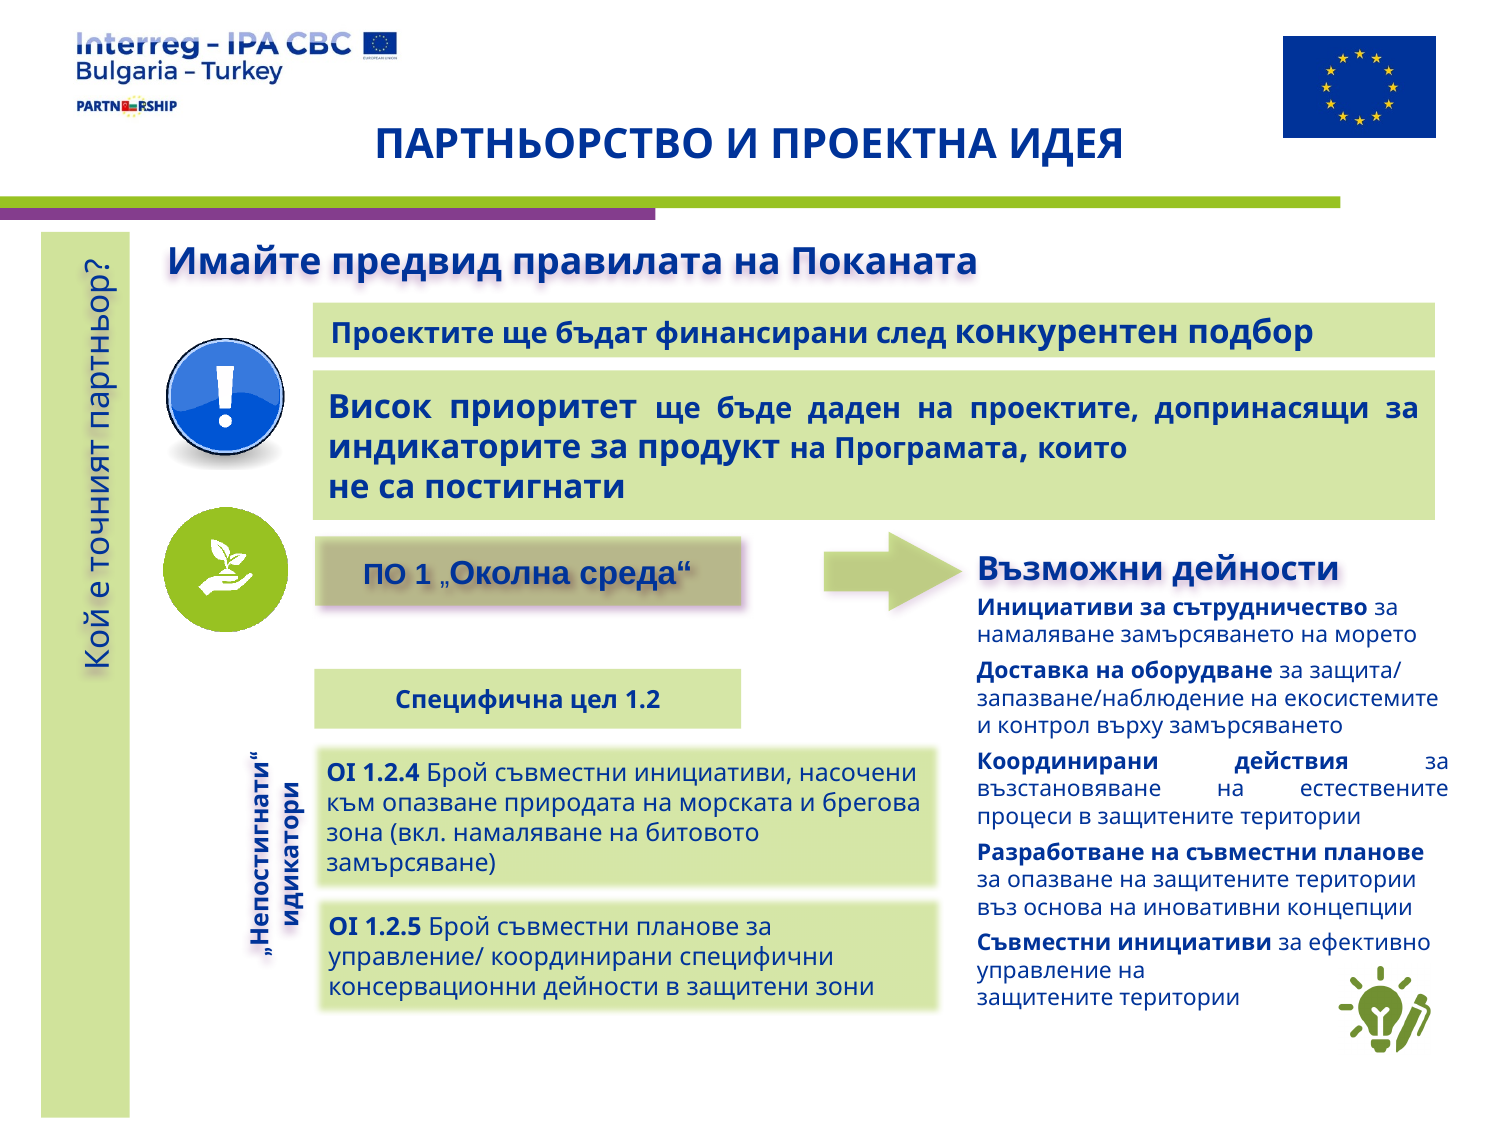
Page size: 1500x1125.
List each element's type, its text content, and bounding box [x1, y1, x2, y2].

text_box Проектите ще бъдат финансирани след конкурентен подбор [312, 302, 1435, 358]
text_box Специфична цел 1.2 [314, 668, 742, 729]
text_box ПО 1 „Околна среда“ [315, 536, 742, 606]
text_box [0, 196, 1341, 221]
picture [1283, 35, 1436, 138]
text_box [821, 529, 965, 614]
text_box Инициативи за сътрудничество за намаляване замърсяването на морето Доставка на оборудване за защита/ запазване/наблюдение на екосистемите и контрол върху замърсяването Координирани действия за възстановяване на естествените процеси в защитените територии Разработване на съвместни планове за опазване на защитените територии въз основа на иновативни концепции Съвместни инициативи за ефективно управление на защитените територии [976, 592, 1450, 1011]
text_box OI 1.2.5 Брой съвместни планове за управление/ координирани специфични консервационни дейности в защитени зони [325, 907, 934, 1006]
picture [62, 18, 408, 126]
text_box OI 1.2.4 Брой съвместни инициативи, насочени към опазване природата на морската и брегова зона (вкл. намаляване на битовото замърсяване) [322, 752, 932, 882]
text_box „Непостигнати“ идикатори [243, 693, 304, 1015]
picture [157, 336, 291, 471]
title Партньорство и проектна идея [74, 86, 1426, 197]
text_box [39, 230, 132, 1120]
text_box Имайте предвид правилата на Поканата [166, 236, 1434, 282]
picture [1338, 962, 1431, 1056]
text_box Възможни дейности [976, 547, 1425, 588]
text_box Кой е точният партньор? [74, 241, 116, 1125]
text_box Висок приоритет ще бъде даден на проектите, допринасящи за индикаторите за продукт на Програмата, които не са постигнати [312, 370, 1435, 520]
picture [163, 506, 288, 632]
